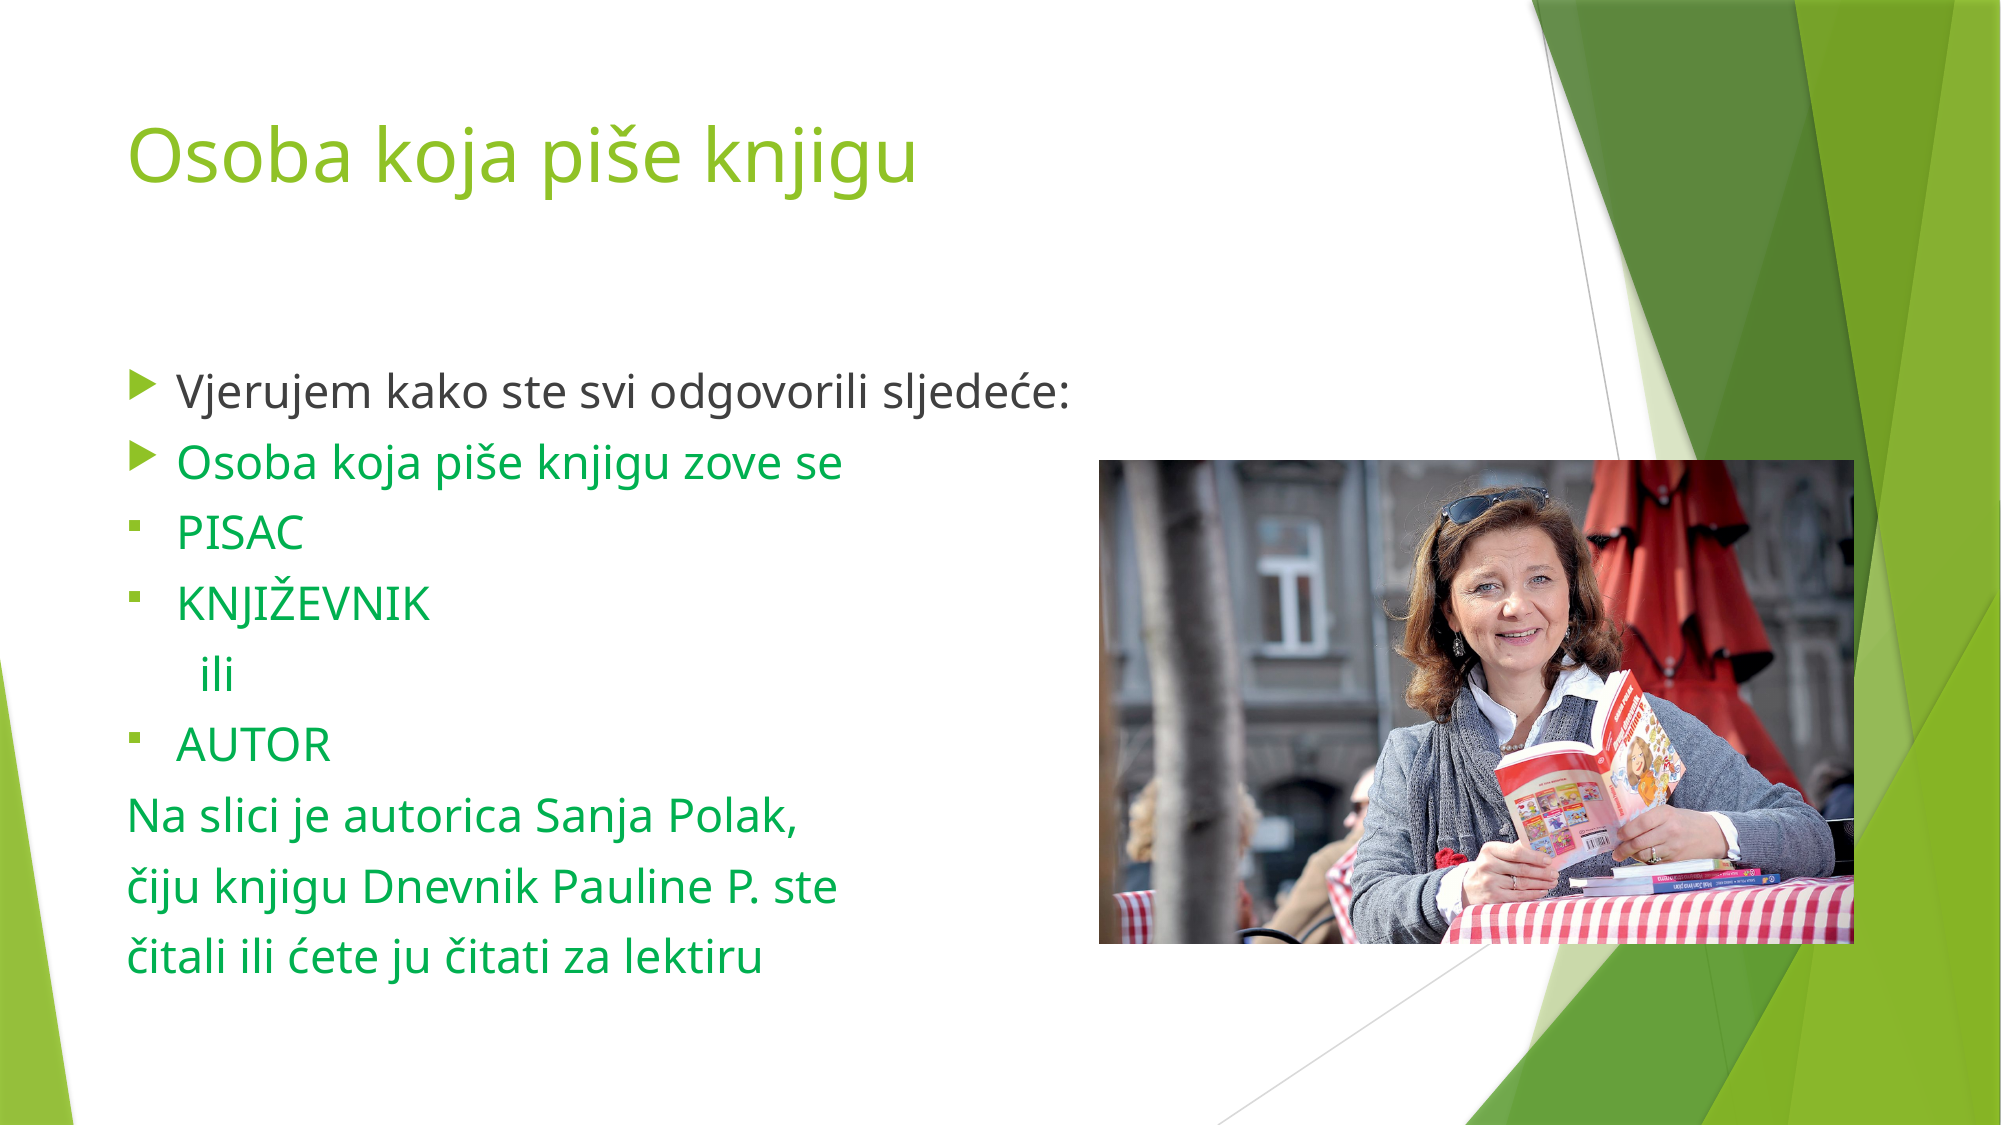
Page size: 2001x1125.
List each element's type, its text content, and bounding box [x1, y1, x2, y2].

picture [1098, 460, 1855, 945]
title Osoba koja piše knjigu [111, 99, 1522, 317]
list Vjerujem kako ste svi odgovorili sljedeće: Osoba koja piše knjigu zove se PISAC KNJIŽEVNIK ili AUTOR Na slici je autorica Sanja Polak, čiju knjigu Dnevnik Pauline P. ste čitali ili ćete ju čitati za lektiru [111, 354, 1522, 992]
